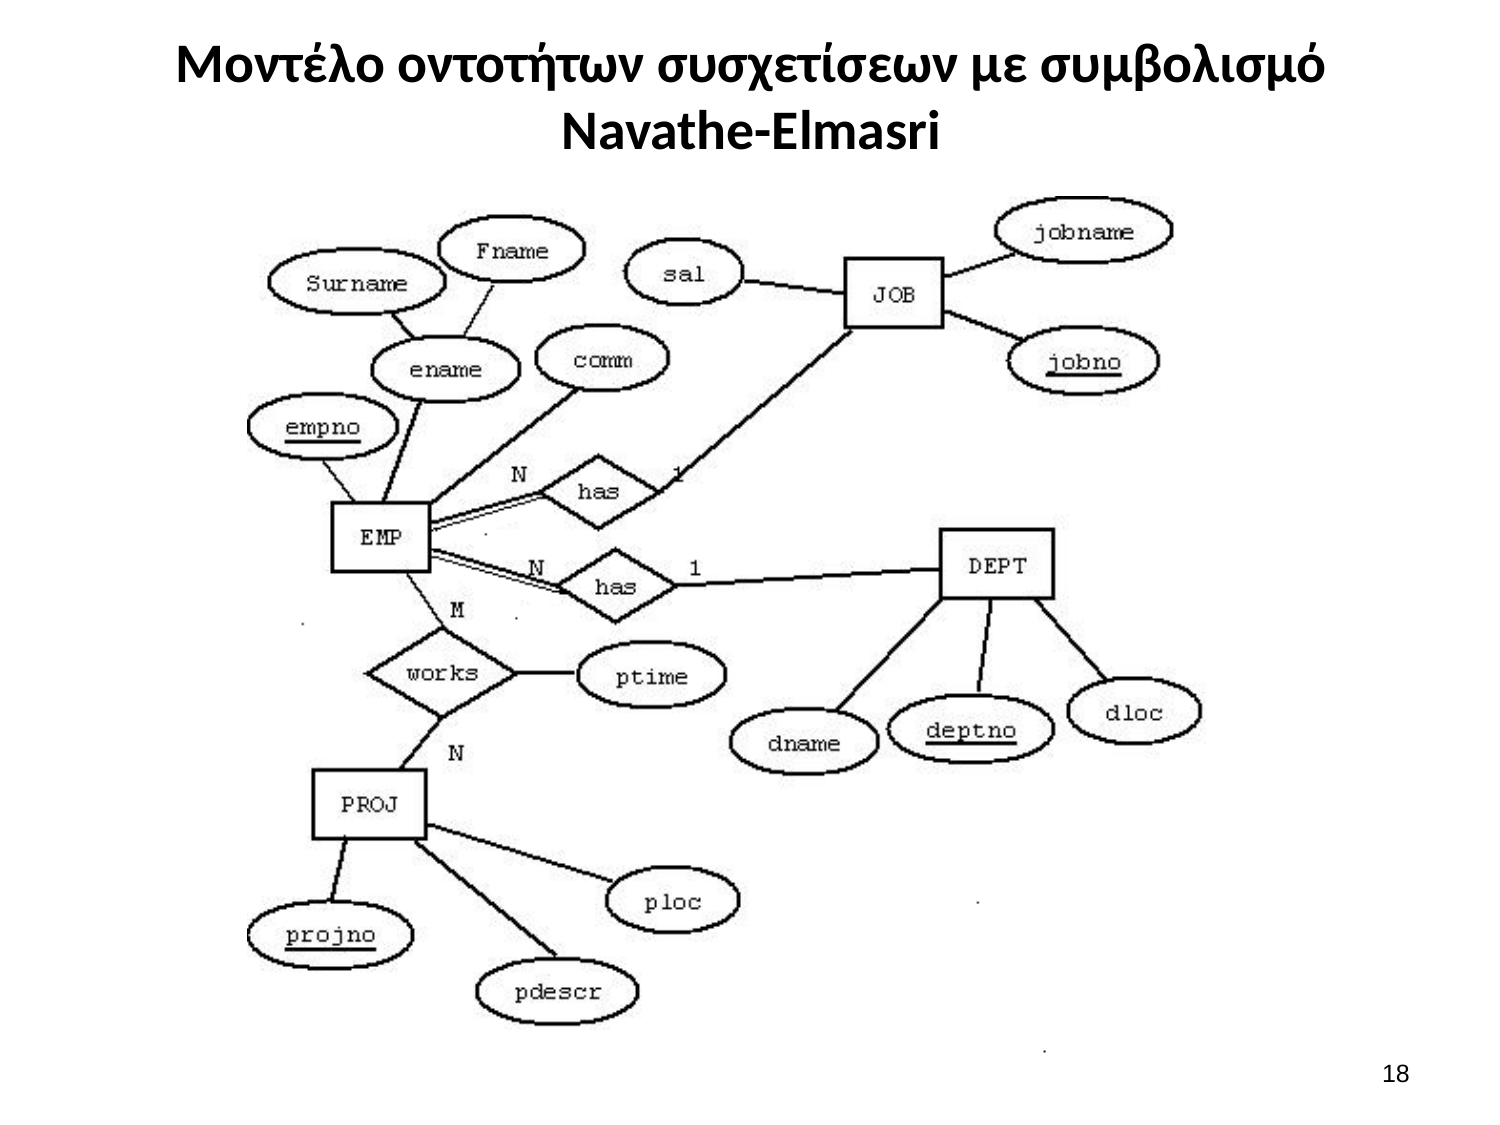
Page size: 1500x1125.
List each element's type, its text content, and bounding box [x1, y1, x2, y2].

slide_number 17 [1074, 1042, 1425, 1103]
picture [247, 195, 1253, 1072]
title Μοντέλο οντοτήτων συσχετίσεων με συμβολισμό Navathe-Elmasri [76, 19, 1427, 169]
